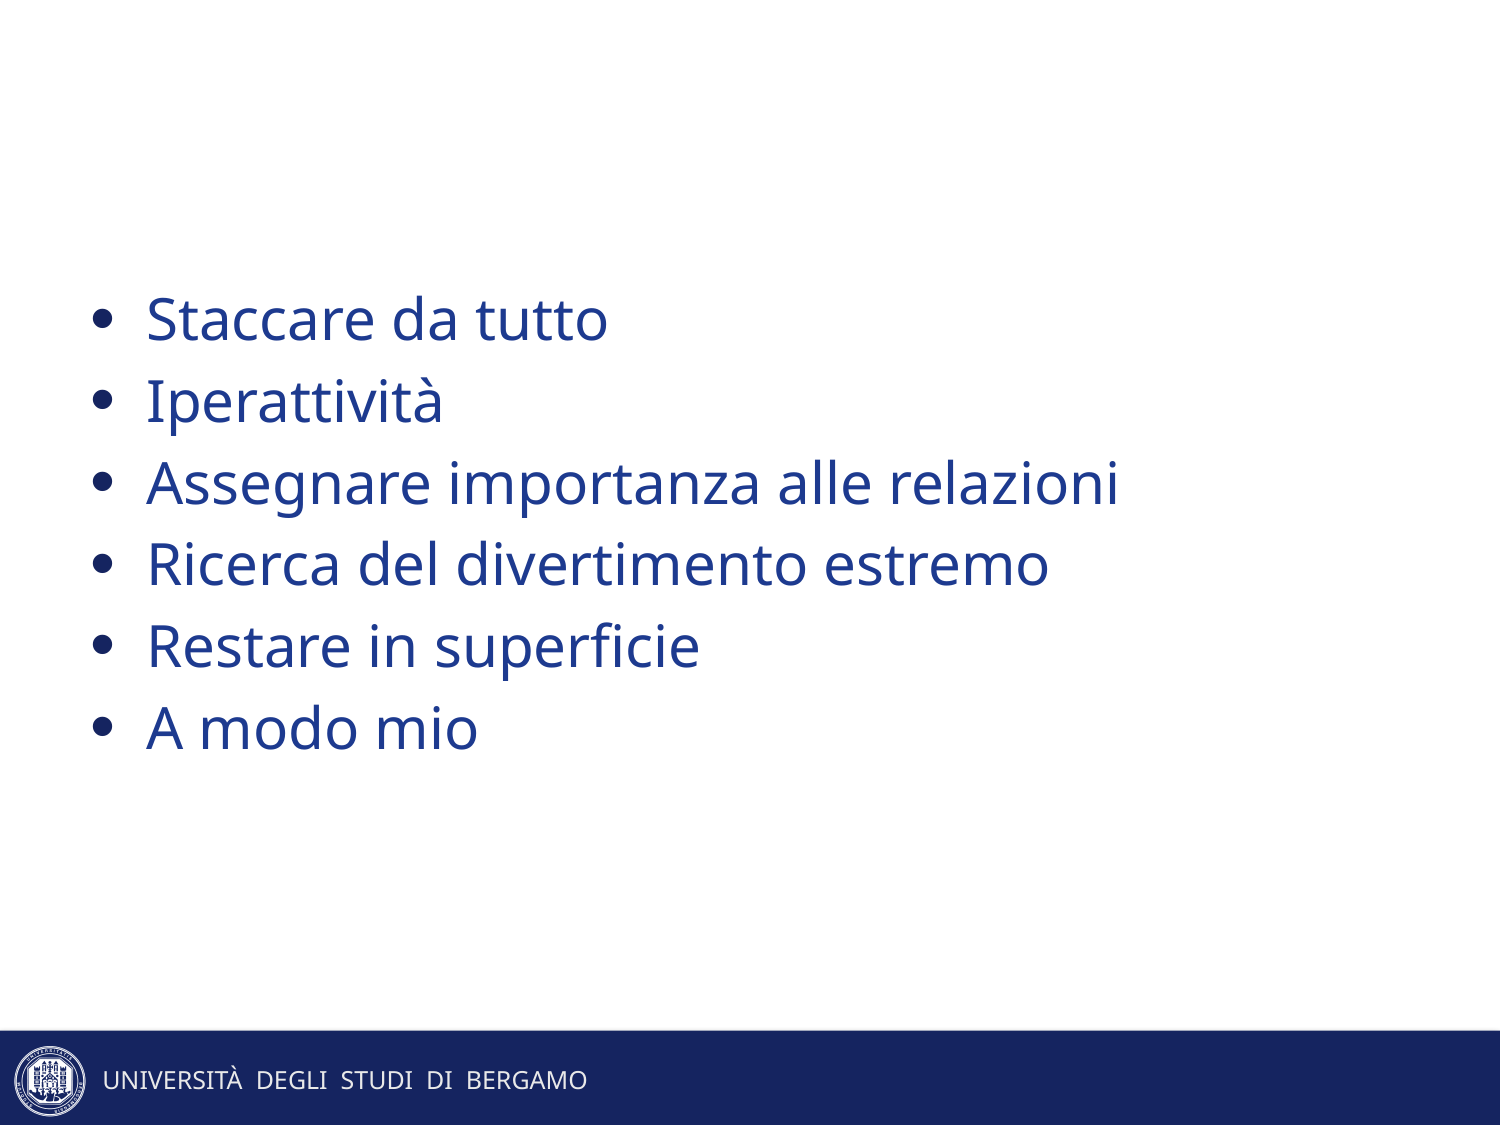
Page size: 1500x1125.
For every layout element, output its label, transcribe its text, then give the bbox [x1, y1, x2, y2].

picture [12, 1043, 88, 1119]
list Staccare da tutto Iperattività Assegnare importanza alle relazioni Ricerca del divertimento estremo Restare in superficie A modo mio [75, 275, 1425, 1000]
